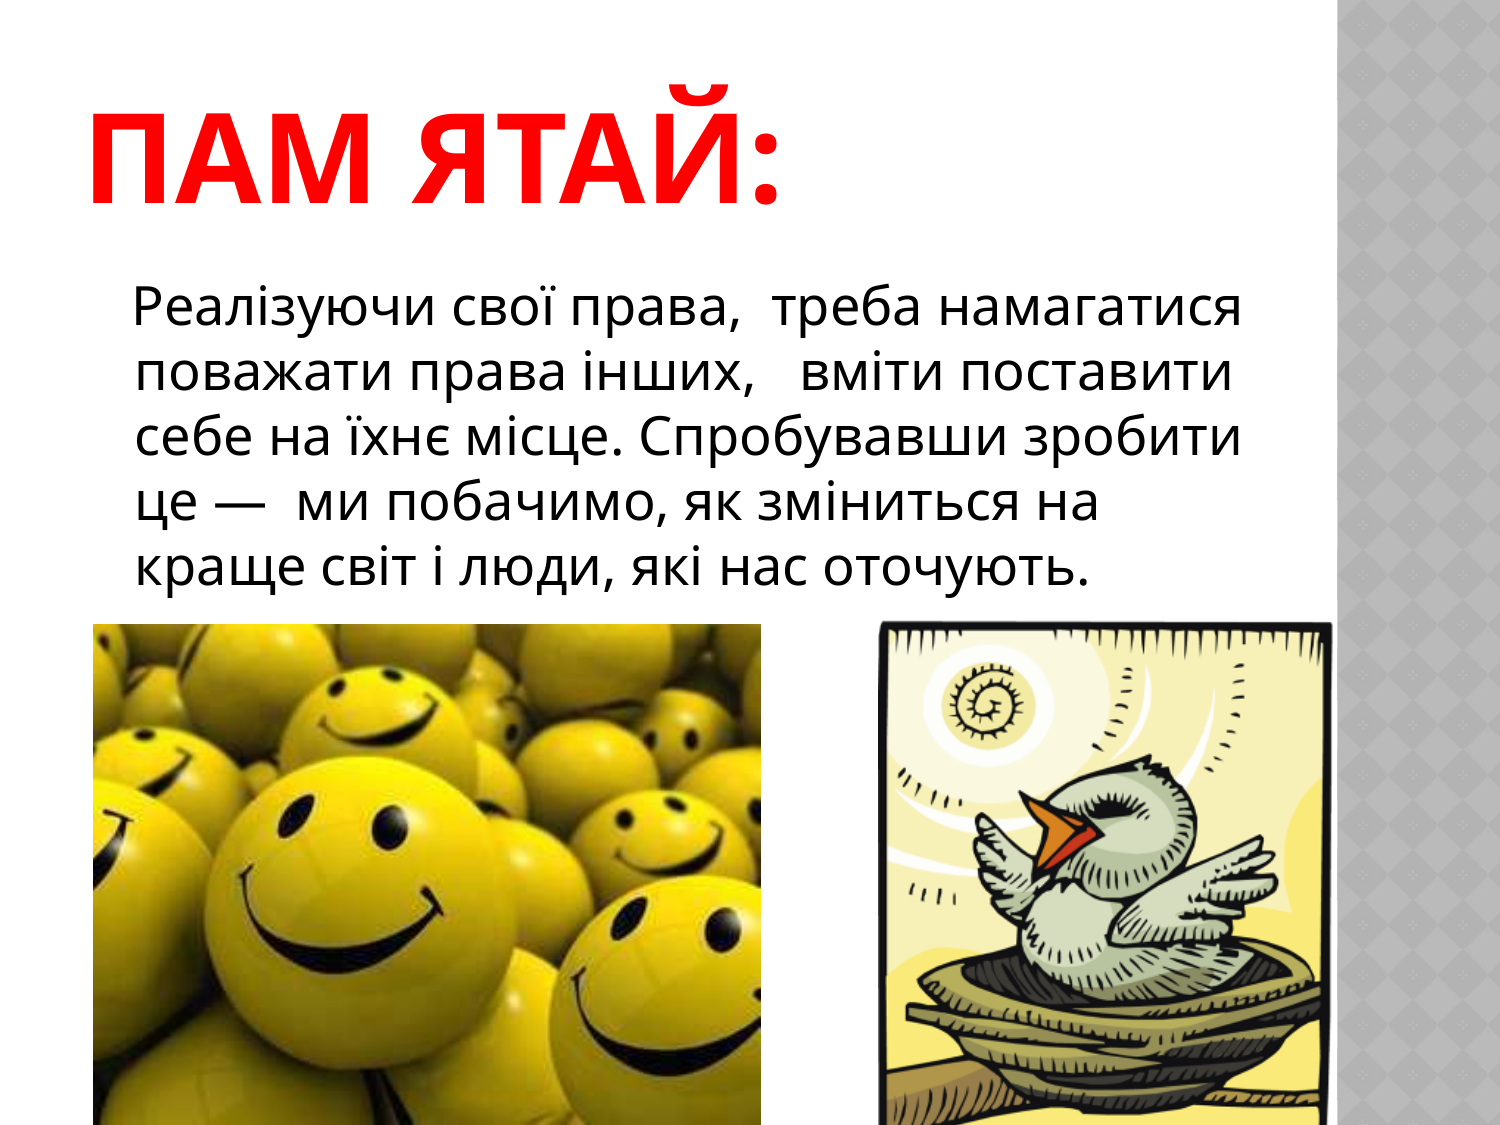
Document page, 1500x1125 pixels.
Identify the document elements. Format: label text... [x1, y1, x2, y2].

list Реалізуючи свої права, треба намагатися поважати права інших, вміти поставити себе на їхнє місце. Спробувавши зробити це — ми побачимо, як зміниться на краще світ і люди, які нас оточують. [75, 264, 1263, 1059]
title Пам ятай: [75, 52, 1263, 240]
picture [878, 618, 1337, 1125]
picture [93, 624, 761, 1125]
